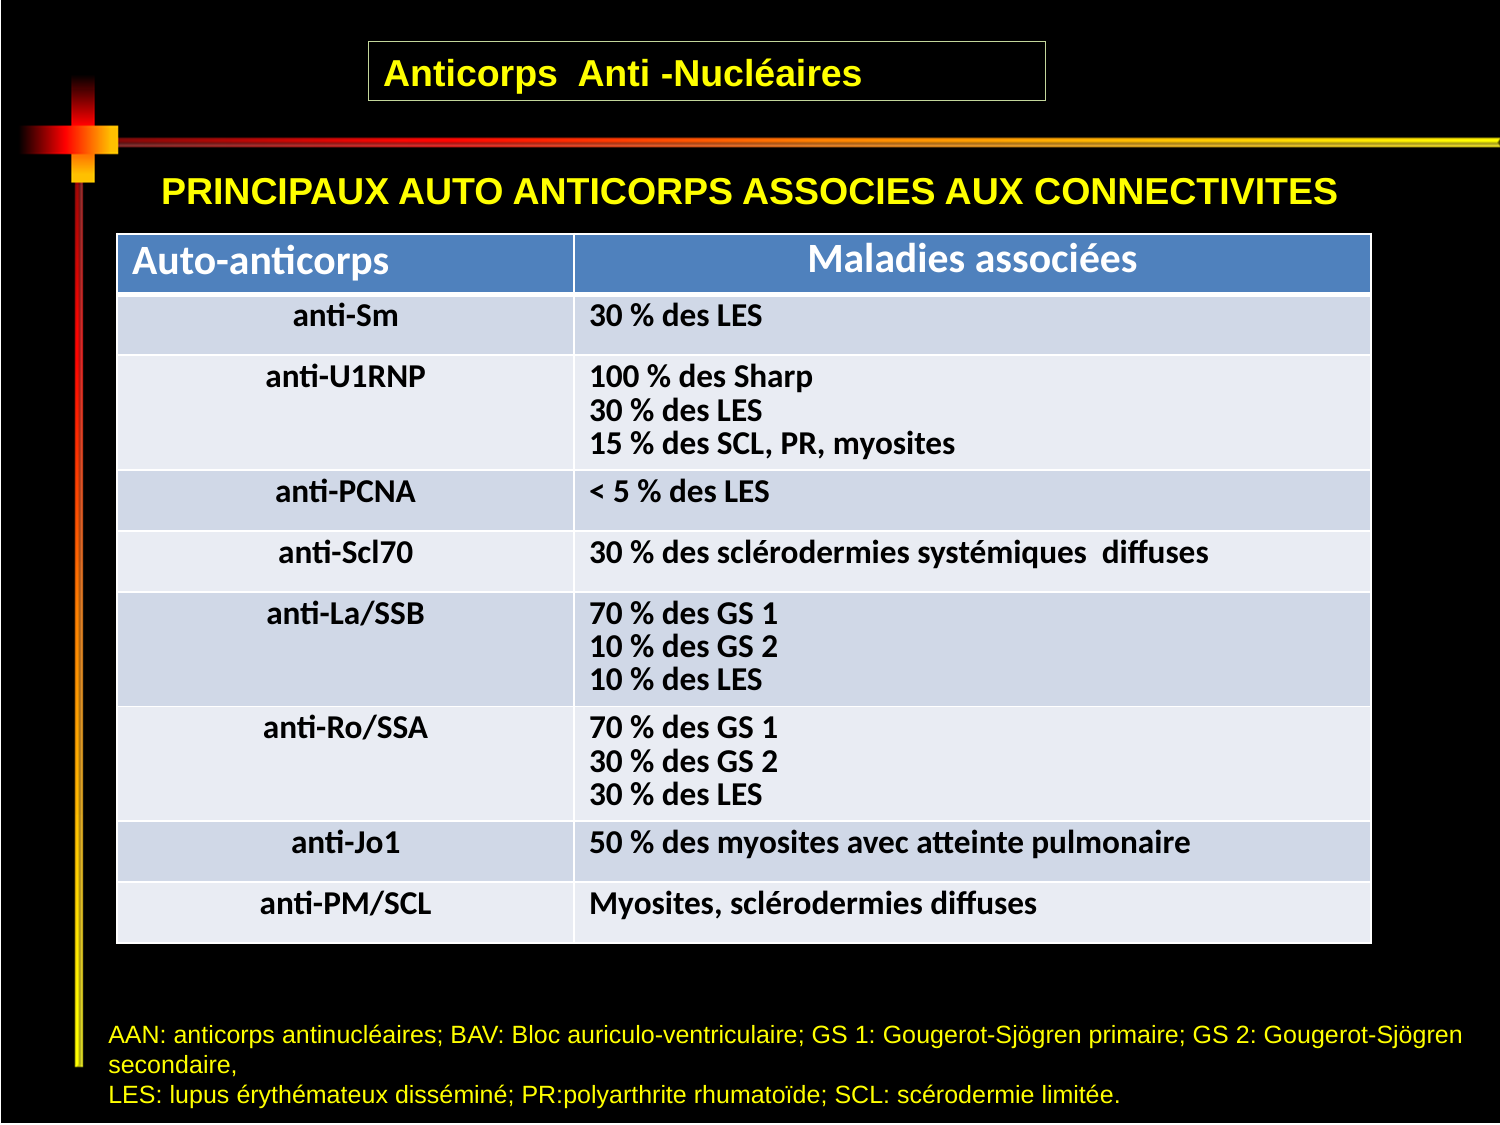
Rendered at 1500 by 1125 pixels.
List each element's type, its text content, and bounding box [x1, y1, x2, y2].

table_header Auto-anticorps [118, 235, 573, 292]
table_cell anti-Scl70 [118, 532, 573, 591]
picture [0, 0, 1500, 1125]
table_header Maladies associées [575, 235, 1370, 292]
table_cell 50 % des myosites avec atteinte pulmonaire [575, 822, 1370, 881]
table_cell 30 % des LES [575, 297, 1370, 354]
table_cell anti-Ro/SSA [118, 707, 573, 820]
text_box PRINCIPAUX AUTO ANTICORPS ASSOCIES AUX CONNECTIVITES [49, 159, 1451, 219]
table_cell anti-Sm [118, 297, 573, 354]
table_cell 30 % des sclérodermies systémiques diffuses [575, 532, 1370, 591]
table_cell Myosites, sclérodermies diffuses [575, 883, 1370, 942]
table_cell anti-La/SSB [118, 593, 573, 706]
table_cell anti-U1RNP [118, 356, 573, 469]
table_cell anti-PM/SCL [118, 883, 573, 942]
table_cell 70 % des GS 1 30 % des GS 2 30 % des LES [575, 707, 1370, 820]
text_box AAN: anticorps antinucléaires; BAV: Bloc auriculo-ventriculaire; GS 1: Gougerot-Sjögren primaire; GS 2: Gougerot-Sjögren secondaire, LES: lupus érythémateux disséminé; PR:polyarthrite rhumatoïde; SCL: scérodermie limitée. [93, 1011, 1500, 1116]
table_cell anti-PCNA [118, 471, 573, 530]
table_cell 70 % des GS 1 10 % des GS 2 10 % des LES [575, 593, 1370, 706]
table_cell < 5 % des LES [575, 471, 1370, 530]
text_box Anticorps Anti -Nucléaires [368, 41, 1046, 101]
table_cell 100 % des Sharp 30 % des LES 15 % des SCL, PR, myosites [575, 356, 1370, 469]
table_cell anti-Jo1 [118, 822, 573, 881]
